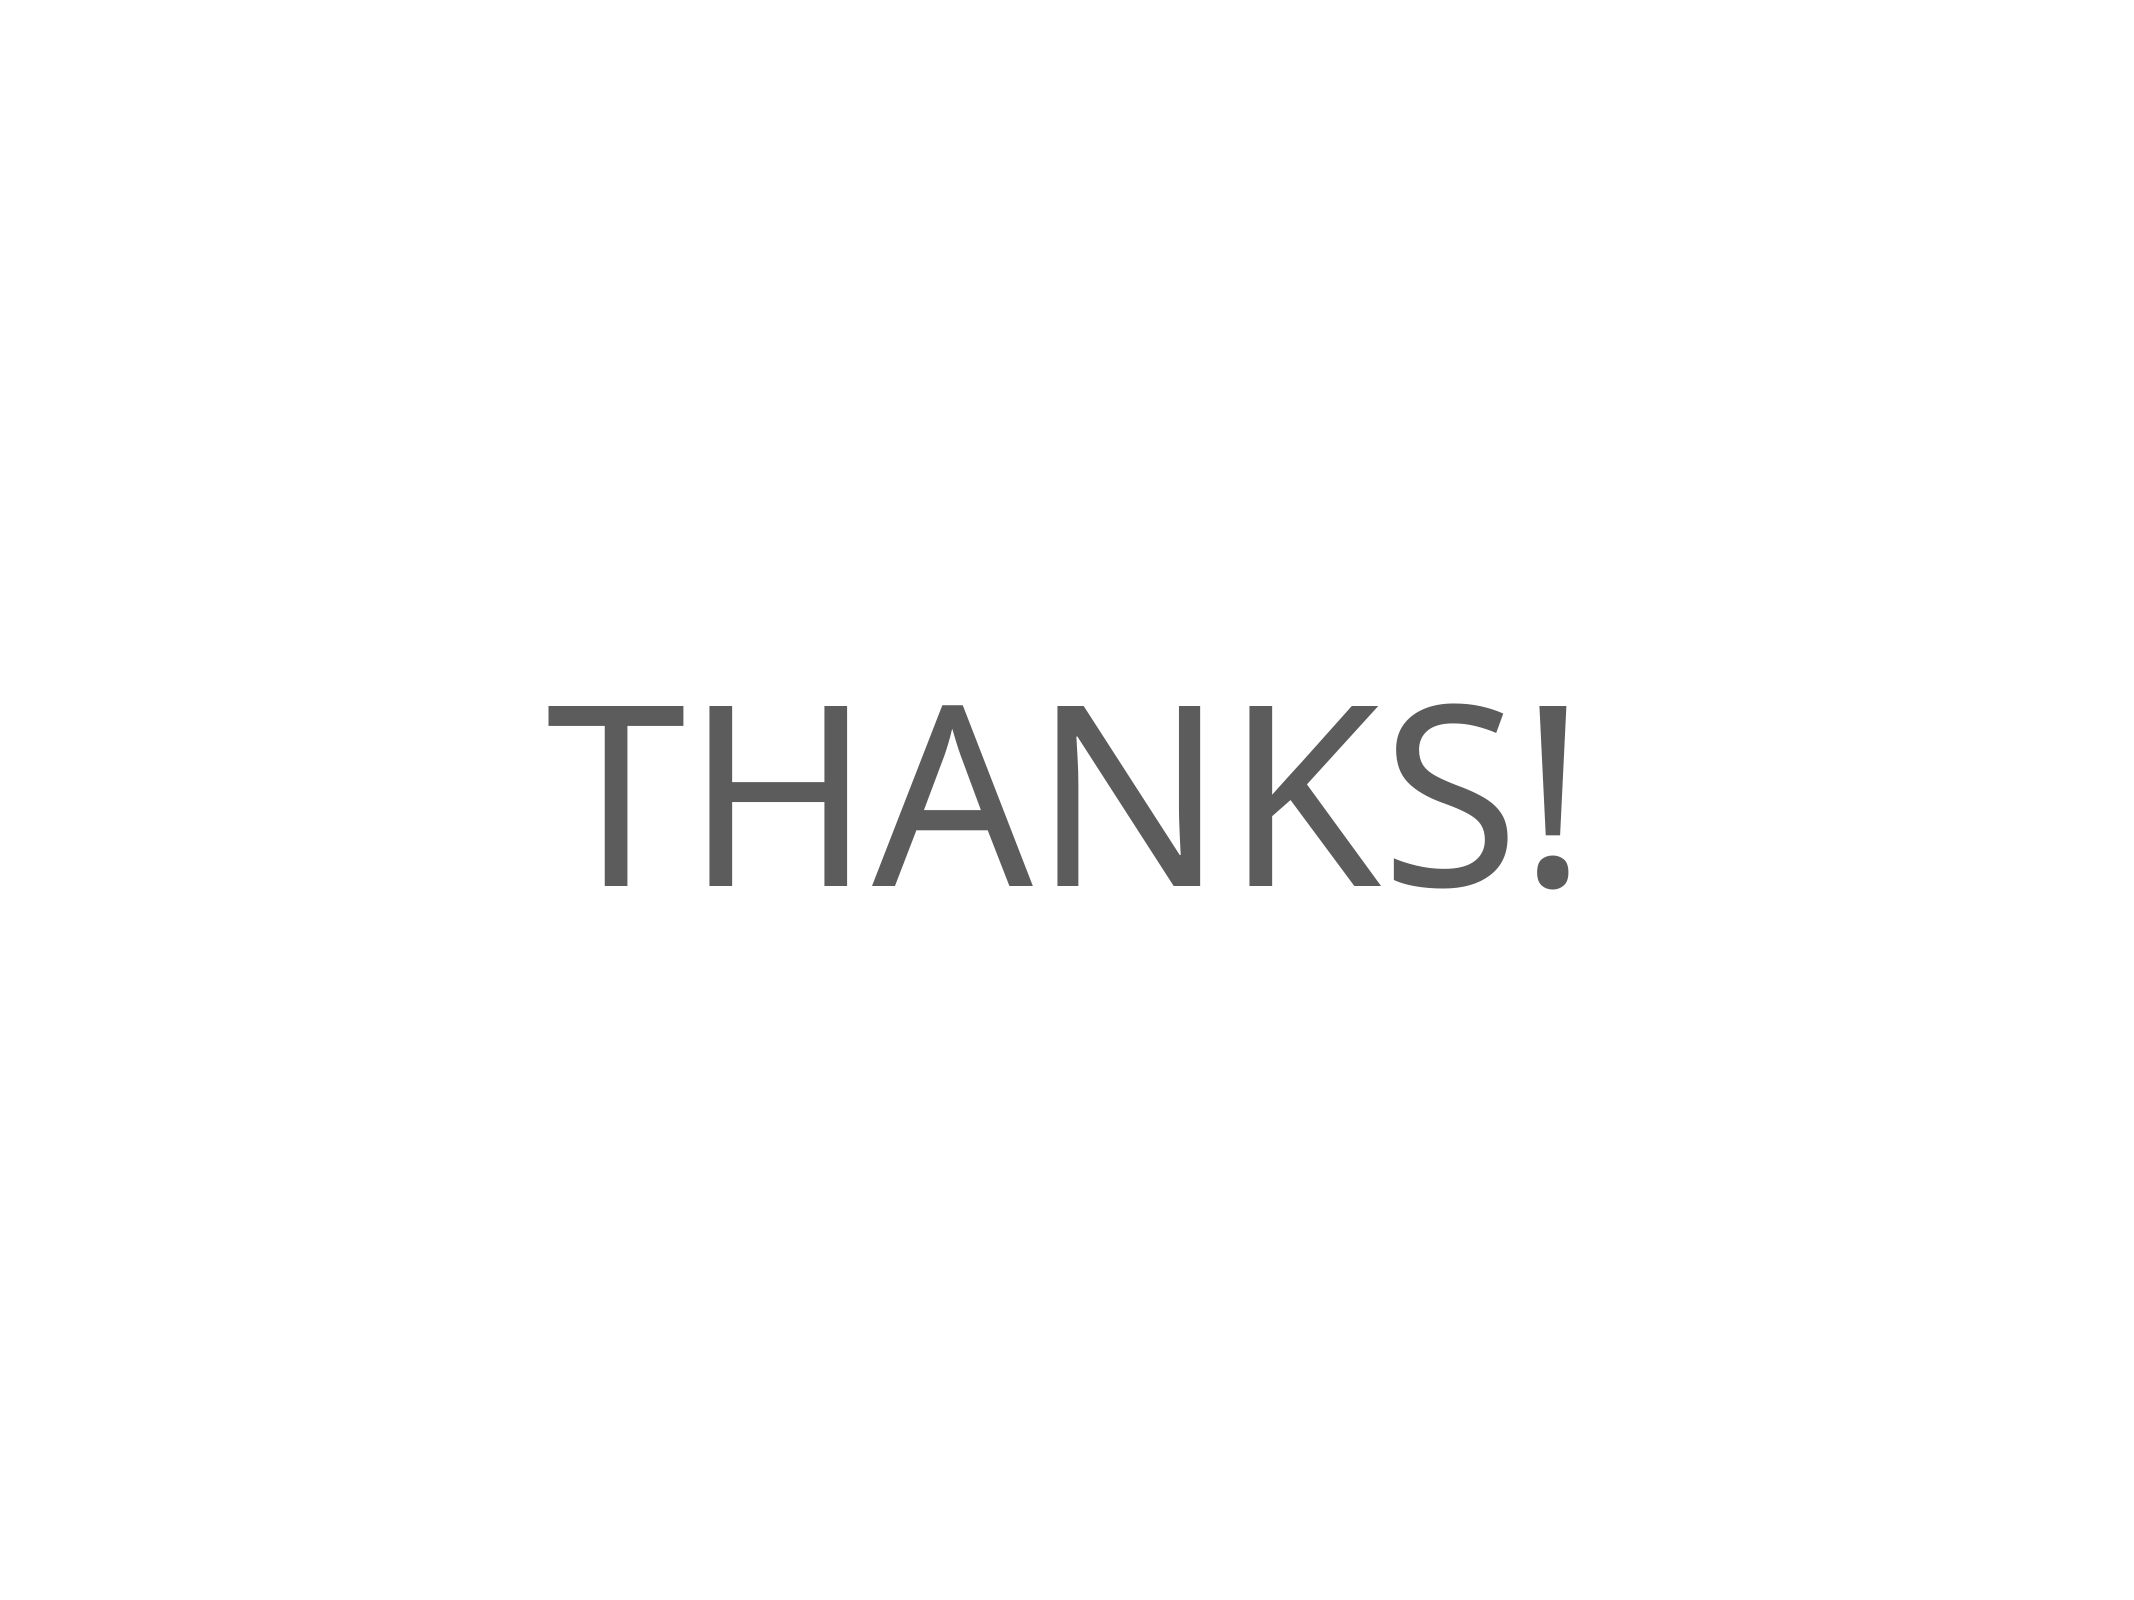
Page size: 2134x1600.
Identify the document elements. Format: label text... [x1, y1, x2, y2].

title THANKS! [93, 93, 2041, 945]
